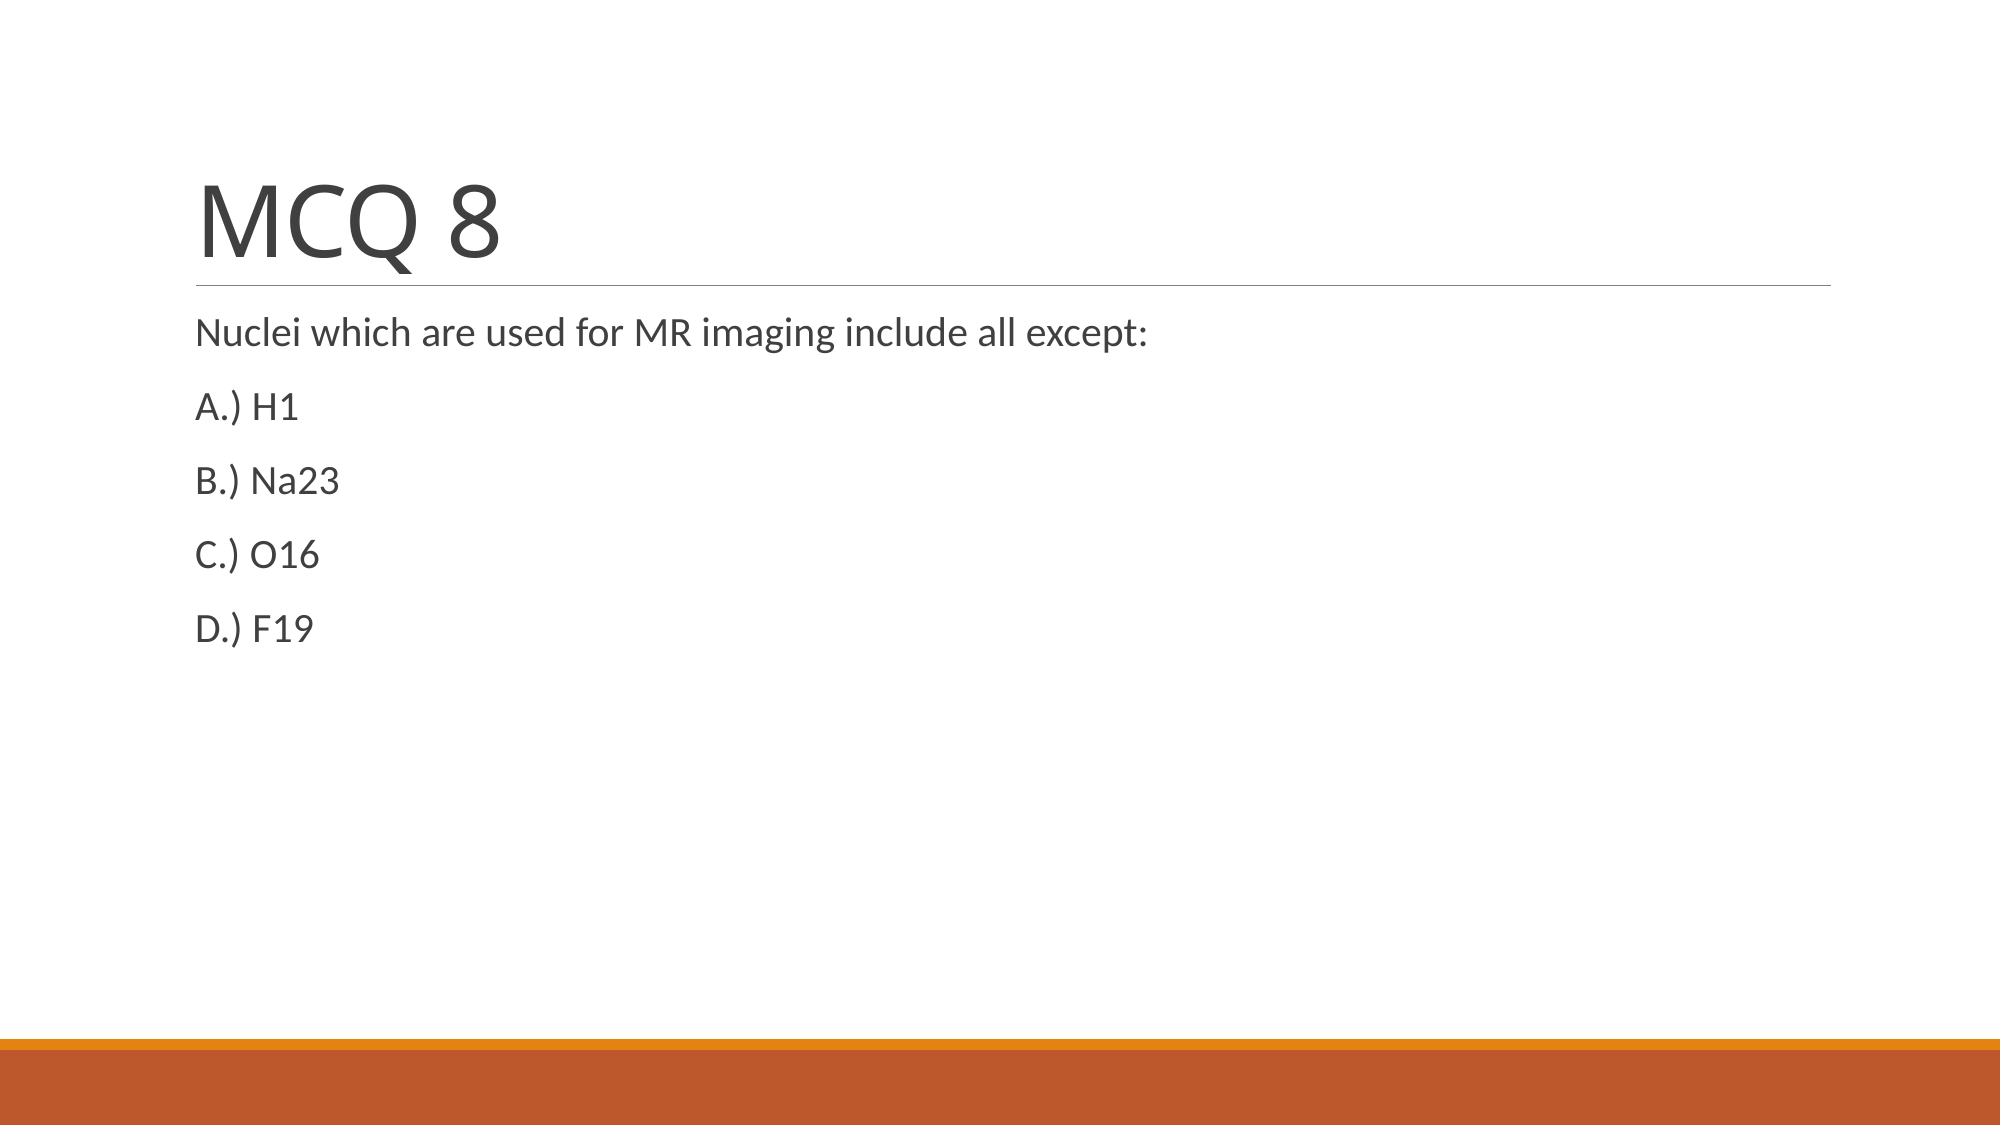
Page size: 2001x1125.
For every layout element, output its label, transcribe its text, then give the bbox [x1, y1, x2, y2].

title MCQ 8 [180, 47, 1830, 285]
list Nuclei which are used for MR imaging include all except: A.) H1 B.) Na23 C.) O16 D.) F19 [180, 302, 1830, 963]
